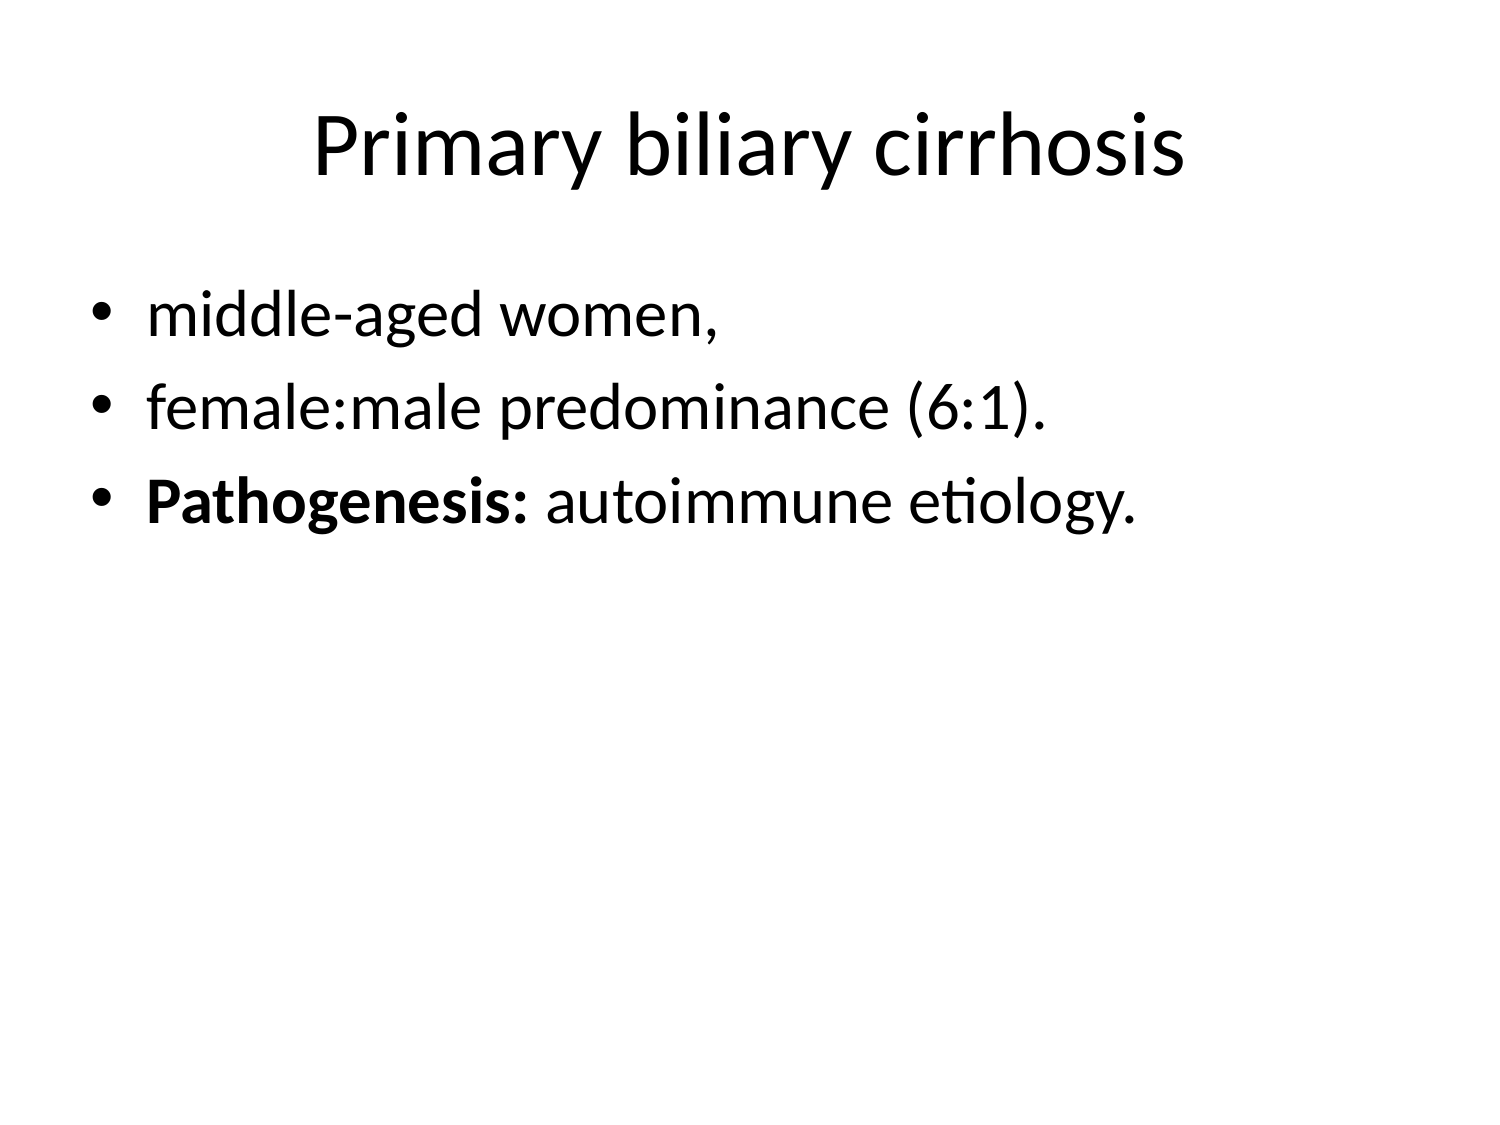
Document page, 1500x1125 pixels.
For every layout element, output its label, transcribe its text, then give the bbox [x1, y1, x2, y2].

list middle-aged women, female:male predominance (6:1). Pathogenesis: autoimmune etiology. [75, 262, 1425, 1005]
title Primary biliary cirrhosis [75, 45, 1425, 233]
